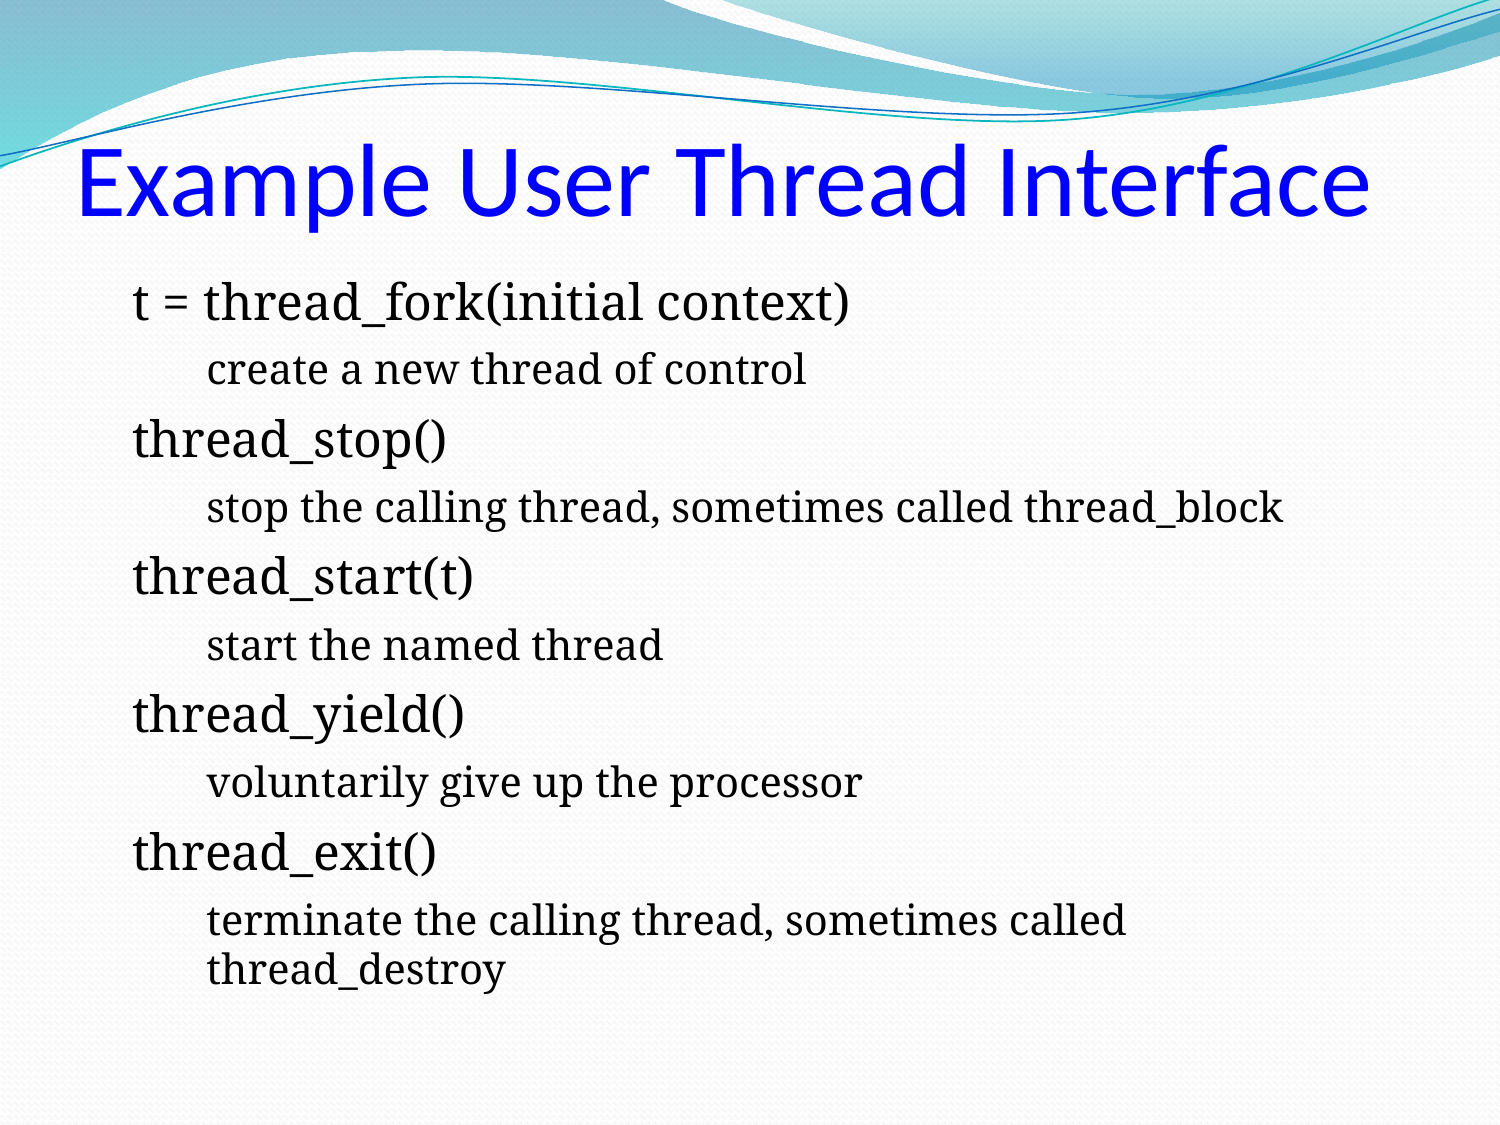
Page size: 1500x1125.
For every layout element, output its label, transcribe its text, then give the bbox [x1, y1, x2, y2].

title Example User Thread Interface [75, 50, 1438, 238]
text_box t = thread_fork(initial context) create a new thread of control thread_stop() stop the calling thread, sometimes called thread_block thread_start(t) start the named thread thread_yield() voluntarily give up the processor thread_exit() terminate the calling thread, sometimes called thread_destroy [117, 262, 1375, 929]
